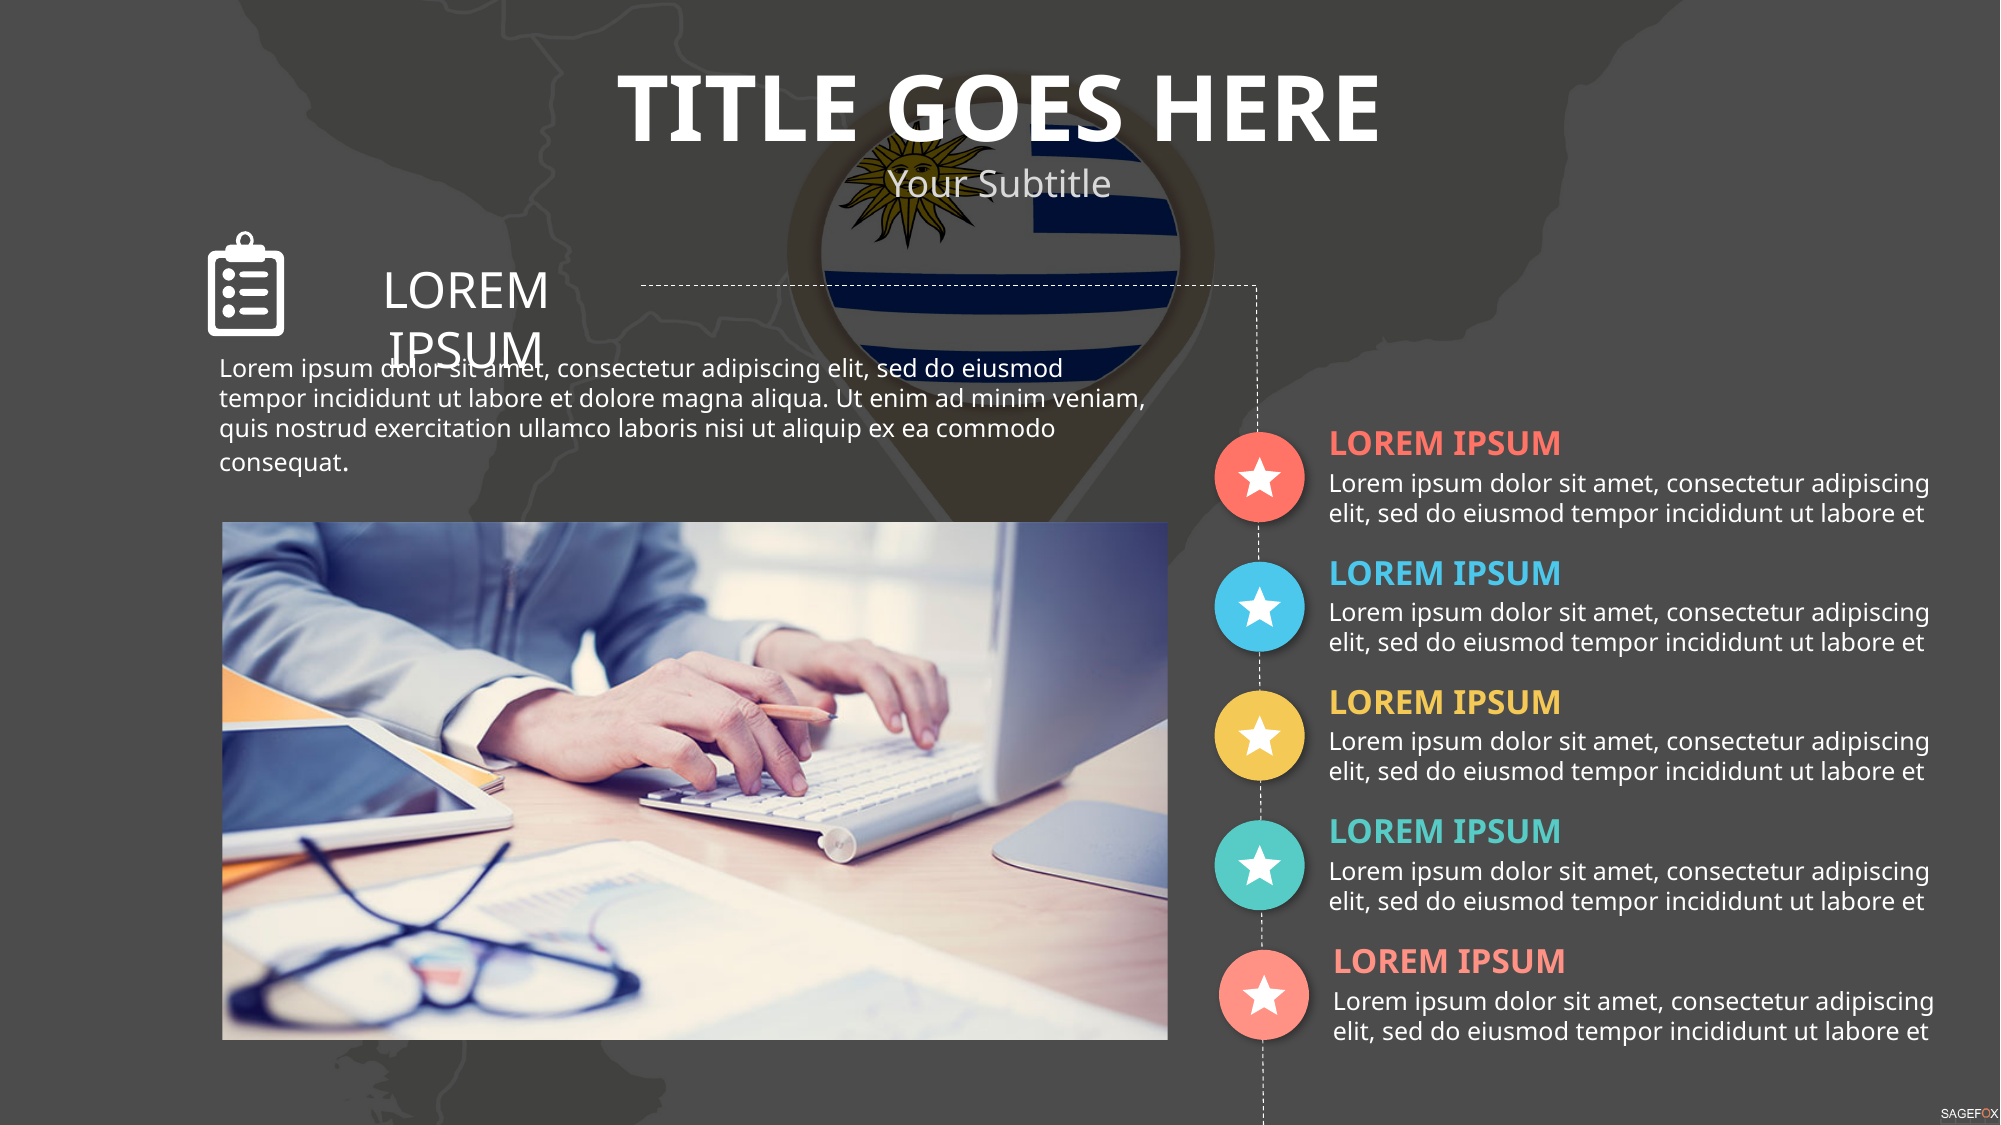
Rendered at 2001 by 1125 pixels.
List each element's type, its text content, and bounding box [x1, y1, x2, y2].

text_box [1214, 690, 1305, 781]
text_box LOREM IPSUM Lorem ipsum dolor sit amet, consectetur adipiscing elit, sed do eiusmod tempor incididunt ut labore et [1318, 805, 1953, 921]
text_box LOREM IPSUM Lorem ipsum dolor sit amet, consectetur adipiscing elit, sed do eiusmod tempor incididunt ut labore et [1318, 675, 1953, 791]
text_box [1214, 432, 1305, 523]
text_box [221, 521, 1169, 1041]
text_box Lorem ipsum dolor sit amet, consectetur adipiscing elit, sed do eiusmod tempor incididunt ut labore et dolore magna aliqua. Ut enim ad minim veniam, quis nostrud exercitation ullamco laboris nisi ut aliquip ex ea commodo consequat. [204, 344, 1168, 485]
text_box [1214, 561, 1305, 652]
text_box TITLE GOES HERE Your Subtitle [548, 42, 1452, 212]
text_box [1218, 949, 1309, 1040]
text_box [1256, 1040, 1264, 1125]
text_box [1256, 523, 1264, 561]
text_box LOREM IPSUM Lorem ipsum dolor sit amet, consectetur adipiscing elit, sed do eiusmod tempor incididunt ut labore et [1318, 546, 1953, 662]
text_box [1256, 287, 1264, 432]
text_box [207, 231, 285, 337]
text_box LOREM IPSUM Lorem ipsum dolor sit amet, consectetur adipiscing elit, sed do eiusmod tempor incididunt ut labore et [1322, 935, 1958, 1050]
text_box LOREM IPSUM [292, 250, 642, 344]
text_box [1256, 911, 1264, 949]
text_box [1256, 781, 1264, 820]
picture [0, 0, 2001, 1125]
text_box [1214, 820, 1305, 911]
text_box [1256, 652, 1264, 690]
text_box LOREM IPSUM Lorem ipsum dolor sit amet, consectetur adipiscing elit, sed do eiusmod tempor incididunt ut labore et [1318, 417, 1953, 533]
